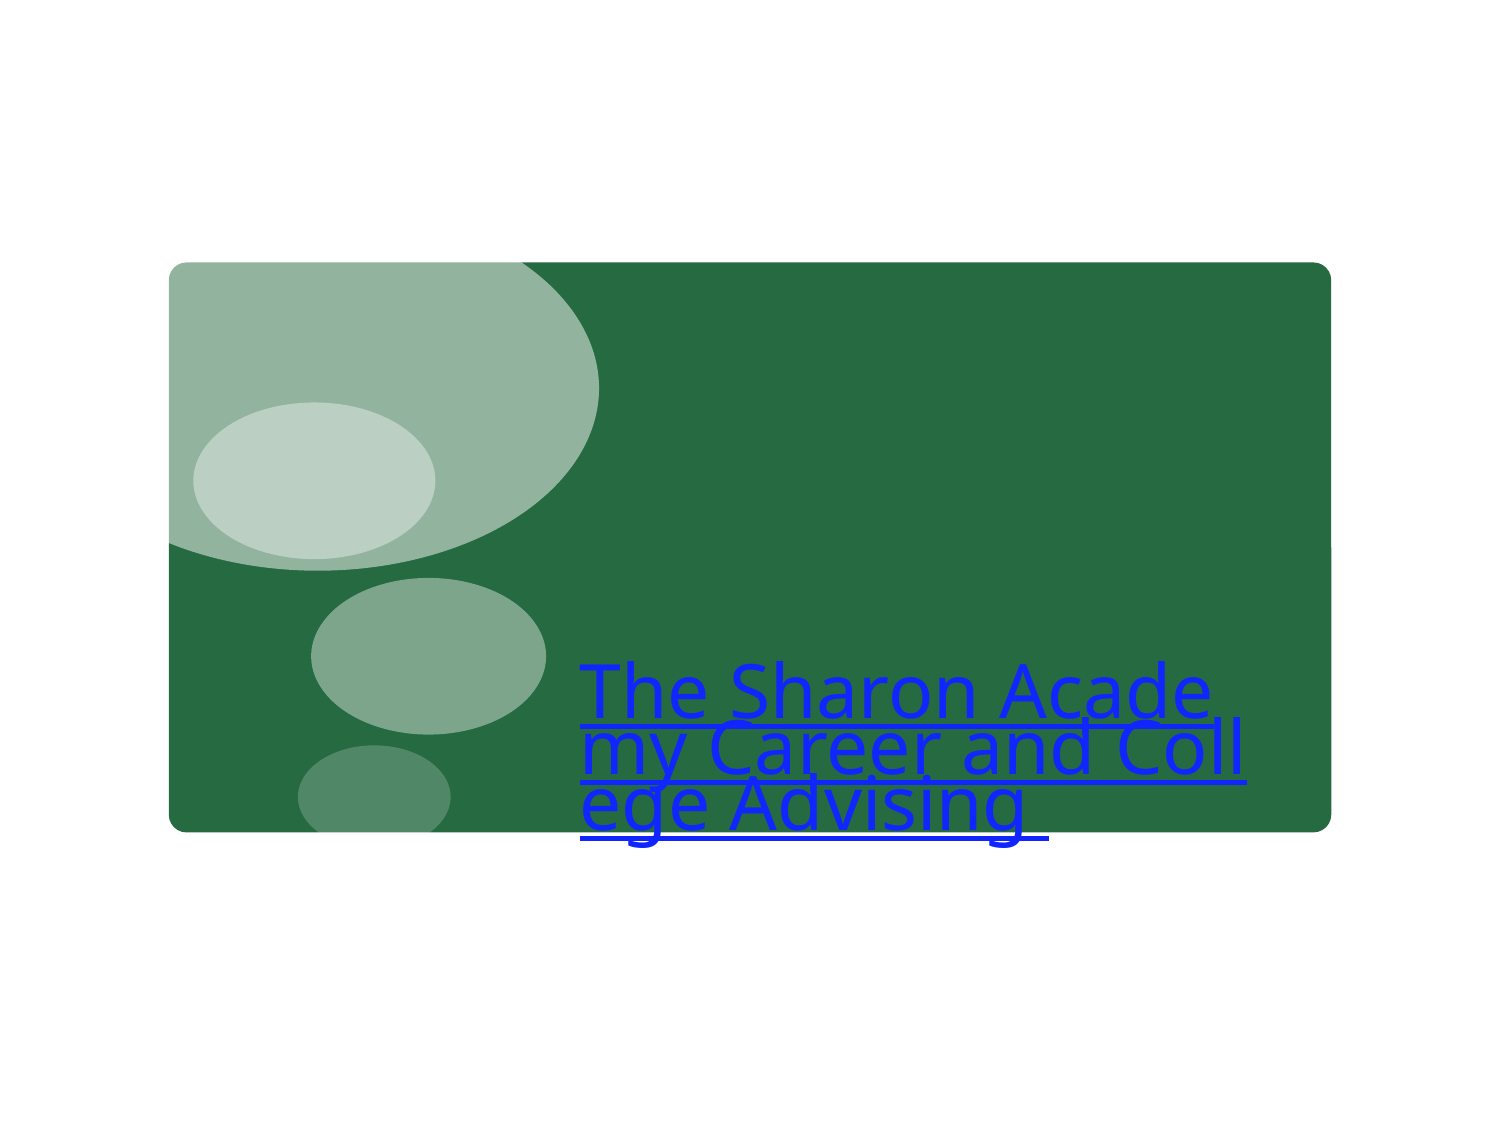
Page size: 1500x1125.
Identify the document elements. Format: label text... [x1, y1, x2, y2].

title The Sharon Academy Career and College Advising [564, 451, 1296, 746]
